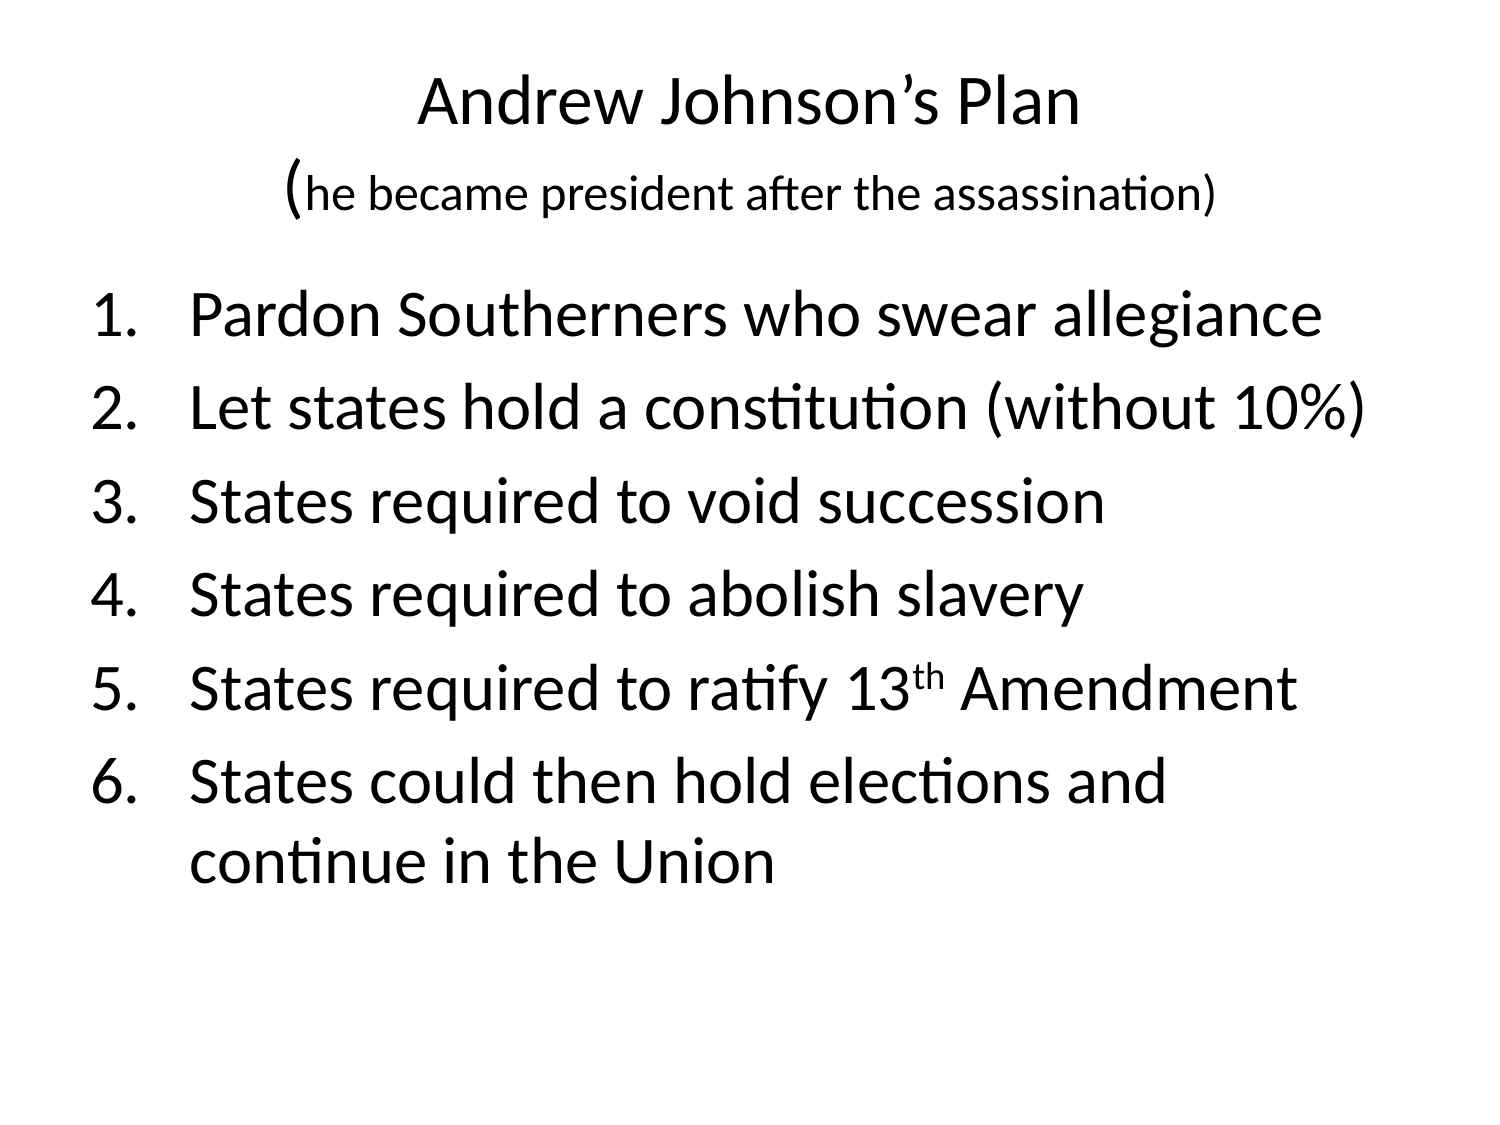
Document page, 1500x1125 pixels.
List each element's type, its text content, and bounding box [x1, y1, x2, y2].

title Andrew Johnson’s Plan (he became president after the assassination) [75, 45, 1425, 233]
list Pardon Southerners who swear allegiance Let states hold a constitution (without 10%) States required to void succession States required to abolish slavery States required to ratify 13th Amendment States could then hold elections and continue in the Union [75, 262, 1425, 1005]
